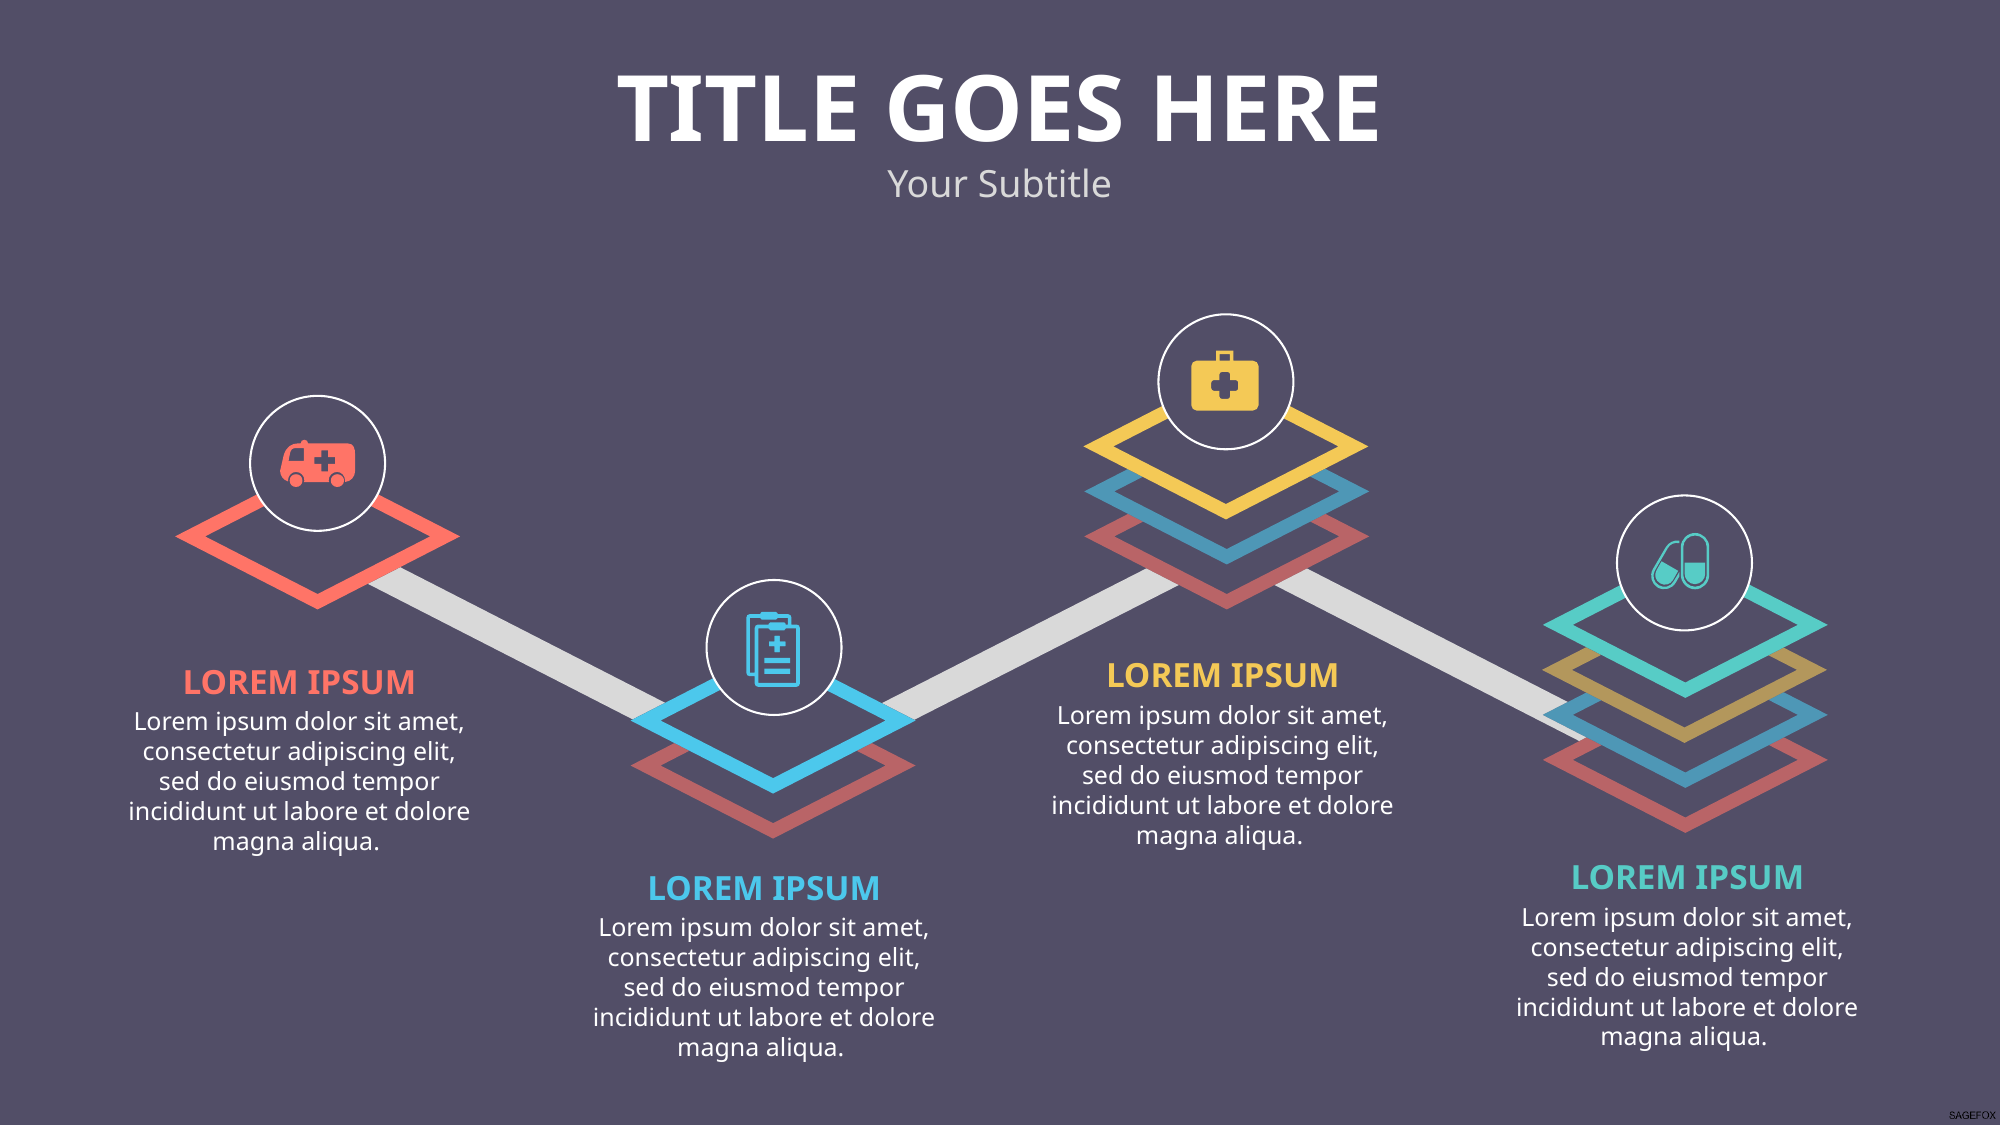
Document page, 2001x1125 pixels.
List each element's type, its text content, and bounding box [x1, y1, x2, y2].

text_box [1084, 418, 1370, 565]
text_box LOREM IPSUM Lorem ipsum dolor sit amet, consectetur adipiscing elit, sed do eiusmod tempor incididunt ut labore et dolore magna aliqua. [576, 859, 952, 1069]
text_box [746, 611, 800, 687]
text_box LOREM IPSUM Lorem ipsum dolor sit amet, consectetur adipiscing elit, sed do eiusmod tempor incididunt ut labore et dolore magna aliqua. [112, 653, 488, 863]
text_box [1321, 599, 1541, 723]
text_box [1083, 373, 1369, 520]
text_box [1542, 788, 1828, 833]
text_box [630, 647, 916, 794]
text_box [416, 597, 630, 720]
text_box [1191, 350, 1259, 373]
text_box [1157, 313, 1294, 373]
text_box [1542, 551, 1828, 698]
text_box TITLE GOES HERE Your Subtitle [548, 42, 1452, 322]
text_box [175, 463, 461, 610]
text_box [280, 439, 356, 487]
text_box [1541, 596, 1827, 743]
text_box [630, 794, 916, 839]
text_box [1649, 532, 1710, 591]
text_box [1617, 494, 1752, 551]
picture [1924, 1102, 2000, 1123]
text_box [1542, 698, 1828, 788]
text_box LOREM IPSUM Lorem ipsum dolor sit amet, consectetur adipiscing elit, sed do eiusmod tempor incididunt ut labore et dolore magna aliqua. [1500, 848, 1875, 1059]
text_box [916, 599, 1133, 721]
text_box LOREM IPSUM Lorem ipsum dolor sit amet, consectetur adipiscing elit, sed do eiusmod tempor incididunt ut labore et dolore magna aliqua. [1035, 647, 1411, 857]
text_box [249, 394, 387, 463]
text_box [1084, 565, 1370, 610]
text_box [705, 578, 843, 647]
